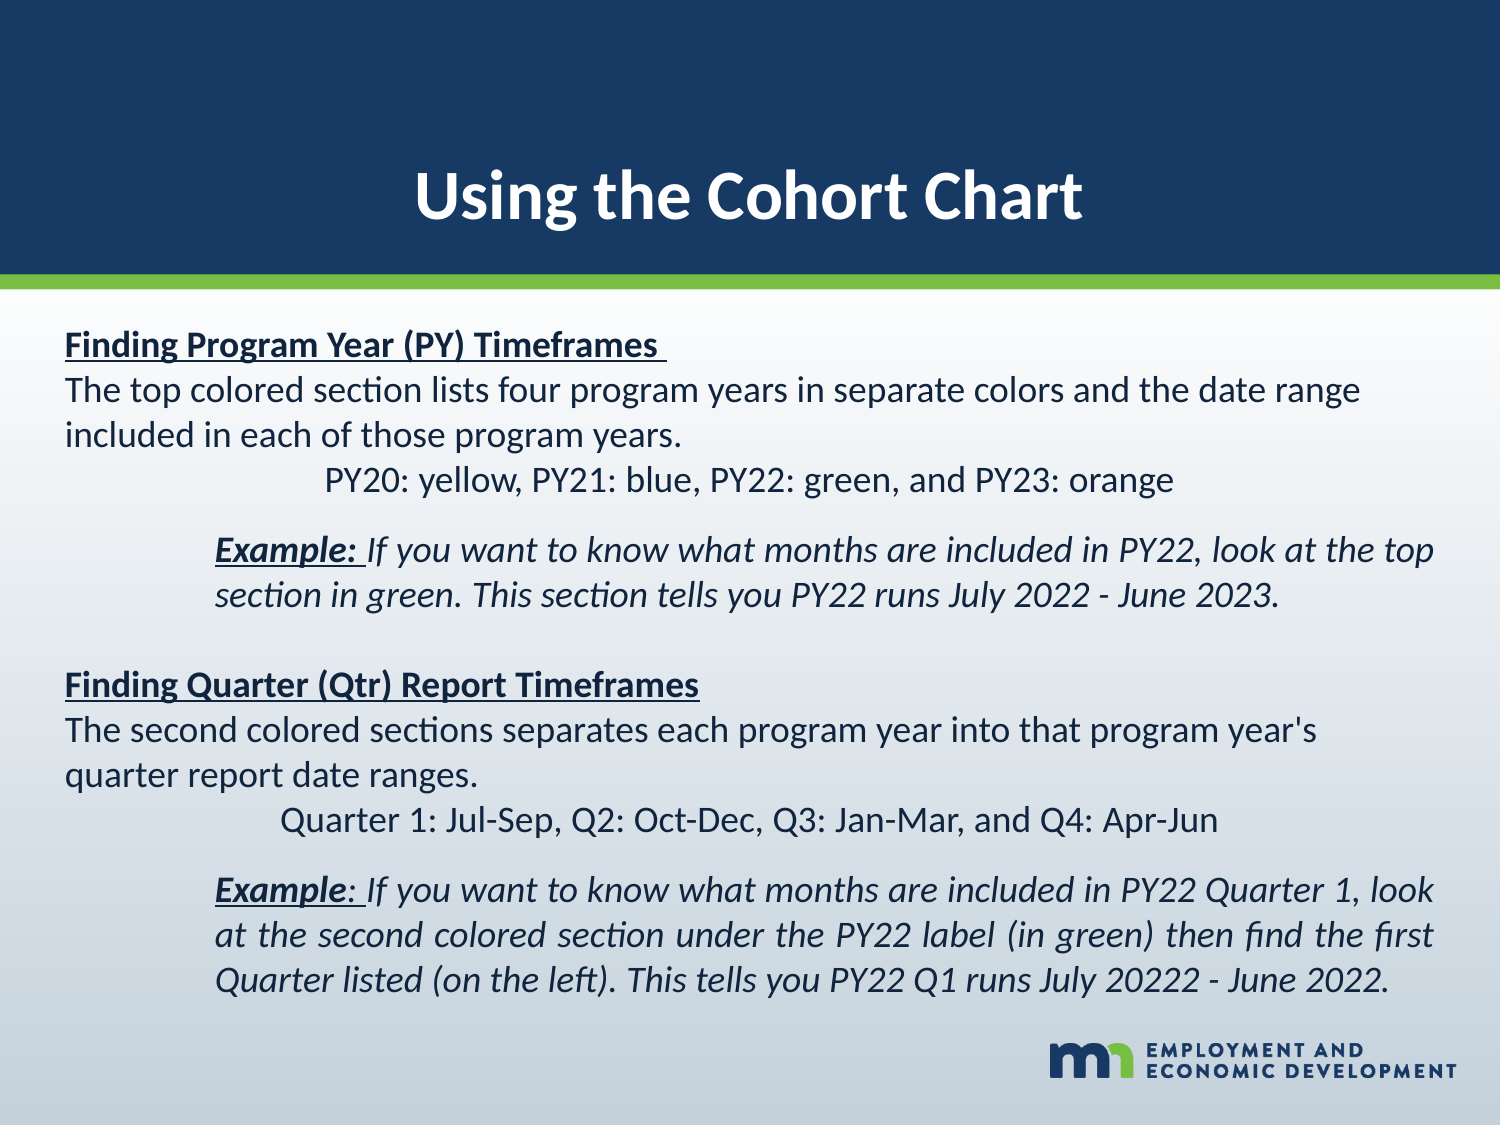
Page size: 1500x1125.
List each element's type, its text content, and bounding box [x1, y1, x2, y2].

title Using the Cohort Chart [37, 62, 1463, 320]
picture [0, 0, 1500, 1125]
text_box Finding Program Year (PY) Timeframes The top colored section lists four program years in separate colors and the date range included in each of those program years. PY20: yellow, PY21: blue, PY22: green, and PY23: orange Example: If you want to know what months are included in PY22, look at the top section in green. This section tells you PY22 runs July 2022 - June 2023. Finding Quarter (Qtr) Report Timeframes The second colored sections separates each program year into that program year's quarter report date ranges. Quarter 1: Jul-Sep, Q2: Oct-Dec, Q3: Jan-Mar, and Q4: Apr-Jun Example: If you want to know what months are included in PY22 Quarter 1, look at the second colored section under the PY22 label (in green) then find the first Quarter listed (on the left). This tells you PY22 Q1 runs July 20222 - June 2022. [50, 312, 1450, 1053]
